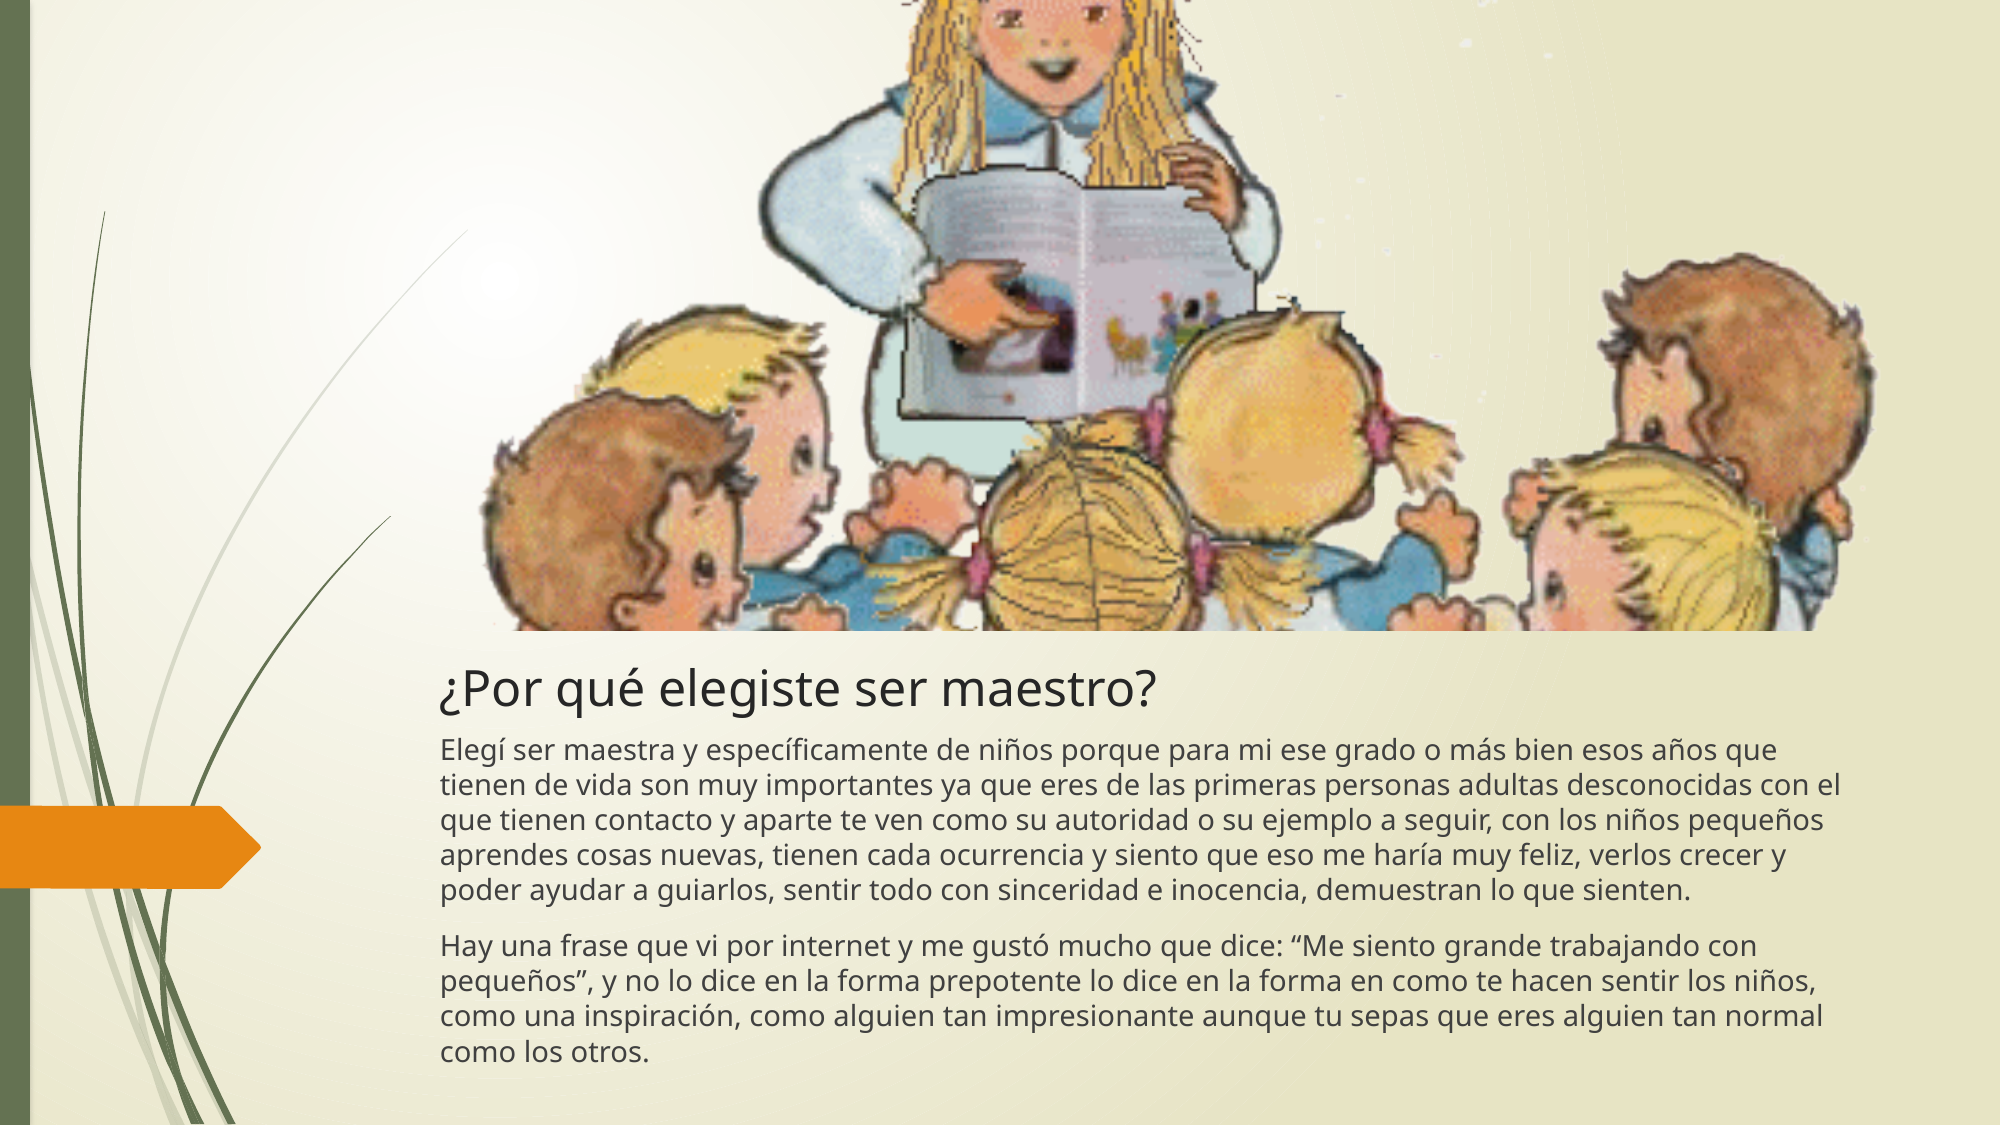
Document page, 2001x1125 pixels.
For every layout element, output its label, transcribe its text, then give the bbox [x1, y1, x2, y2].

picture [424, 0, 1888, 631]
title ¿Por qué elegiste ser maestro? [424, 637, 1888, 723]
list Elegí ser maestra y específicamente de niños porque para mi ese grado o más bien esos años que tienen de vida son muy importantes ya que eres de las primeras personas adultas desconocidas con el que tienen contacto y aparte te ven como su autoridad o su ejemplo a seguir, con los niños pequeños aprendes cosas nuevas, tienen cada ocurrencia y siento que eso me haría muy feliz, verlos crecer y poder ayudar a guiarlos, sentir todo con sinceridad e inocencia, demuestran lo que sienten. Hay una frase que vi por internet y me gustó mucho que dice: “Me siento grande trabajando con pequeños”, y no lo dice en la forma prepotente lo dice en la forma en como te hacen sentir los niños, como una inspiración, como alguien tan impresionante aunque tu sepas que eres alguien tan normal como los otros. [424, 723, 1888, 1125]
